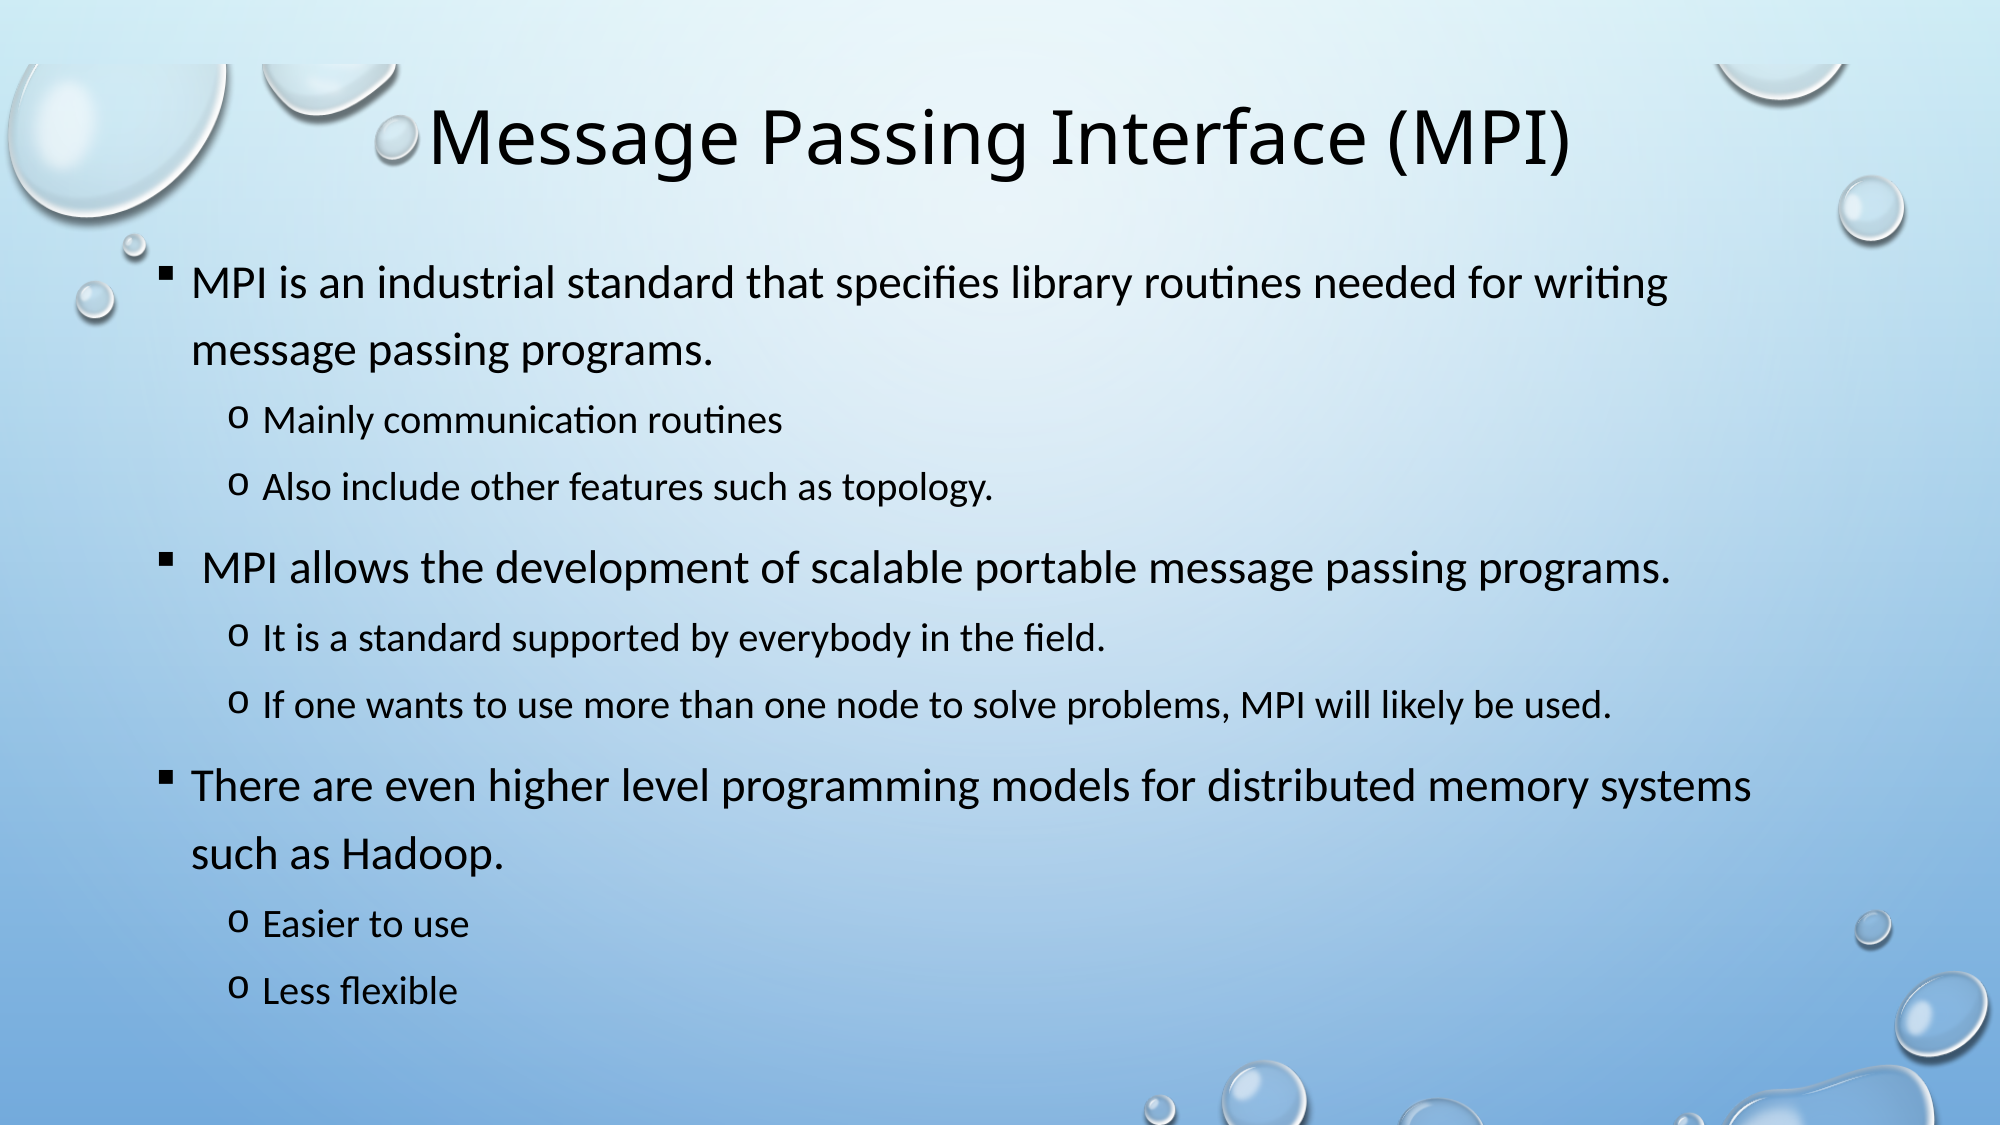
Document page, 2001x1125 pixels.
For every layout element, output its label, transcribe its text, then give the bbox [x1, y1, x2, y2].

picture [0, 64, 2000, 1125]
title Message Passing Interface (MPI) [149, 48, 1851, 233]
list MPI is an industrial standard that specifies library routines needed for writing message passing programs. Mainly communication routines Also include other features such as topology. MPI allows the development of scalable portable message passing programs. It is a standard supported by everybody in the field. If one wants to use more than one node to solve problems, MPI will likely be used. There are even higher level programming models for distributed memory systems such as Hadoop. Easier to use Less flexible [140, 232, 1841, 1026]
